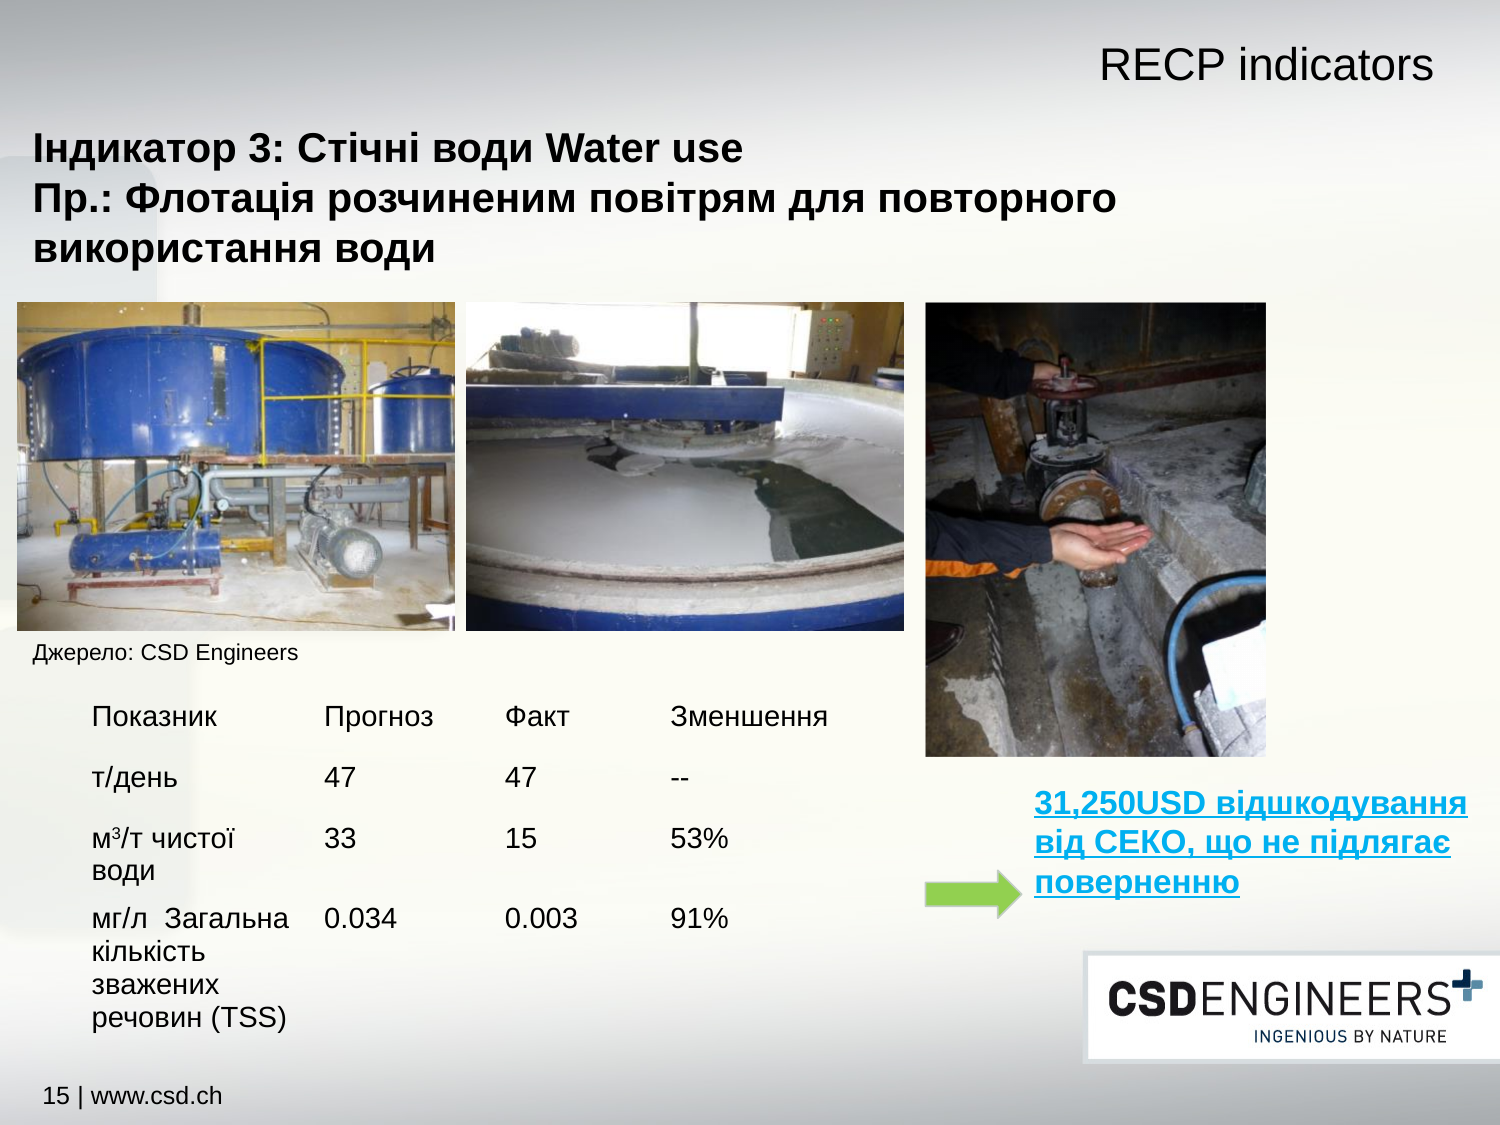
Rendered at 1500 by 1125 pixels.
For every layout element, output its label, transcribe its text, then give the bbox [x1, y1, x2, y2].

list Індикатор 3: Стічні води Water use Пр.: Флотація розчиненим повітрям для повторного використання води [17, 113, 1424, 917]
table_cell 15 [490, 814, 655, 895]
table_cell 47 [309, 765, 490, 814]
title RECP indicators [169, 27, 1450, 109]
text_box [17, 302, 1267, 757]
table_cell 33 [309, 814, 490, 895]
footer 15 | www.csd.ch [27, 1071, 1057, 1114]
table_cell 53% [655, 814, 903, 895]
table_cell 47 [490, 765, 655, 814]
table_cell 0.034 [309, 895, 490, 1041]
table_cell 0.003 [490, 895, 655, 1041]
table_cell м3/т чистої води [77, 814, 309, 895]
text_box 31,250USD відшкодування від СЕКО, що не підлягає поверненню [1019, 773, 1492, 908]
table_cell т/день [77, 765, 309, 814]
text_box [925, 870, 1022, 919]
picture [0, 0, 1500, 1125]
table_cell 91% [655, 895, 903, 1041]
table_cell -- [655, 765, 903, 814]
table_cell мг/л Загальна кількість зважених речовин (TSS) [77, 895, 309, 1041]
